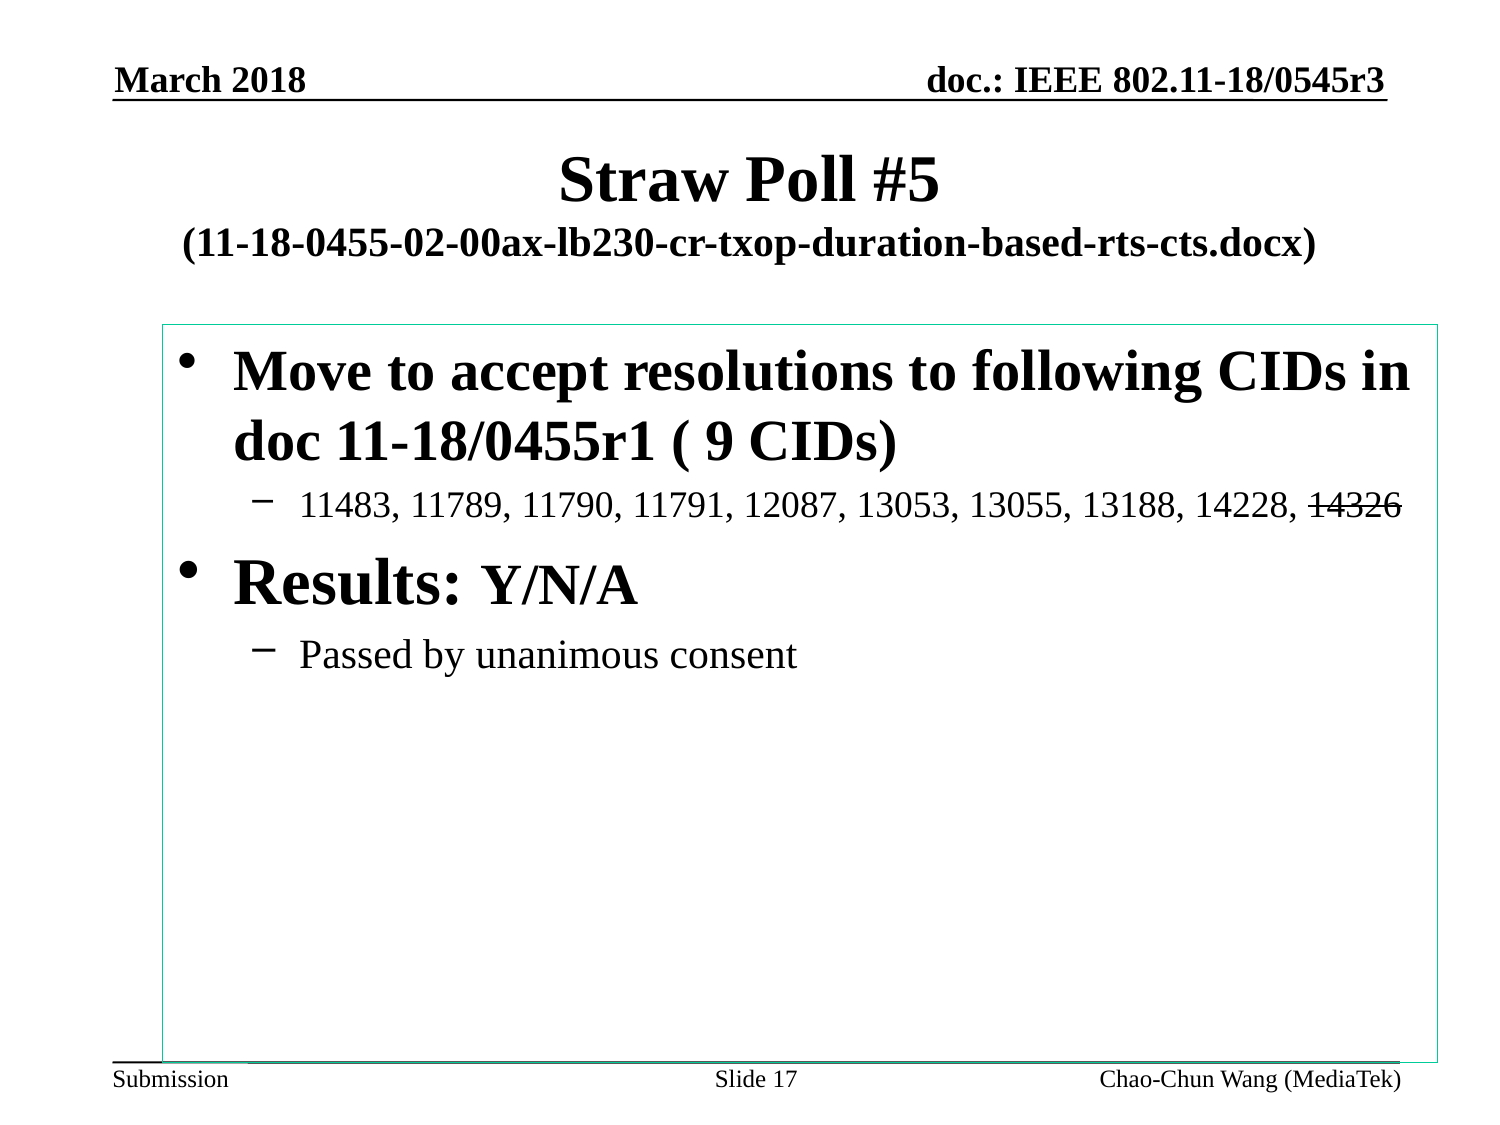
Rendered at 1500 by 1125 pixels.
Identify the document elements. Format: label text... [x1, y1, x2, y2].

slide_number Slide 17 [712, 1061, 800, 1093]
footer Chao-Chun Wang (MediaTek) [1094, 1061, 1402, 1093]
list Move to accept resolutions to following CIDs in doc 11-18/0455r1 ( 9 CIDs) 11483, 11789, 11790, 11791, 12087, 13053, 13055, 13188, 14228, 14326 Results: Y/N/A Passed by unanimous consent [162, 324, 1438, 1063]
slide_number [114, 54, 309, 101]
title Straw Poll #5 (11-18-0455-02-00ax-lb230-cr-txop-duration-based-rts-cts.docx) [112, 112, 1388, 288]
